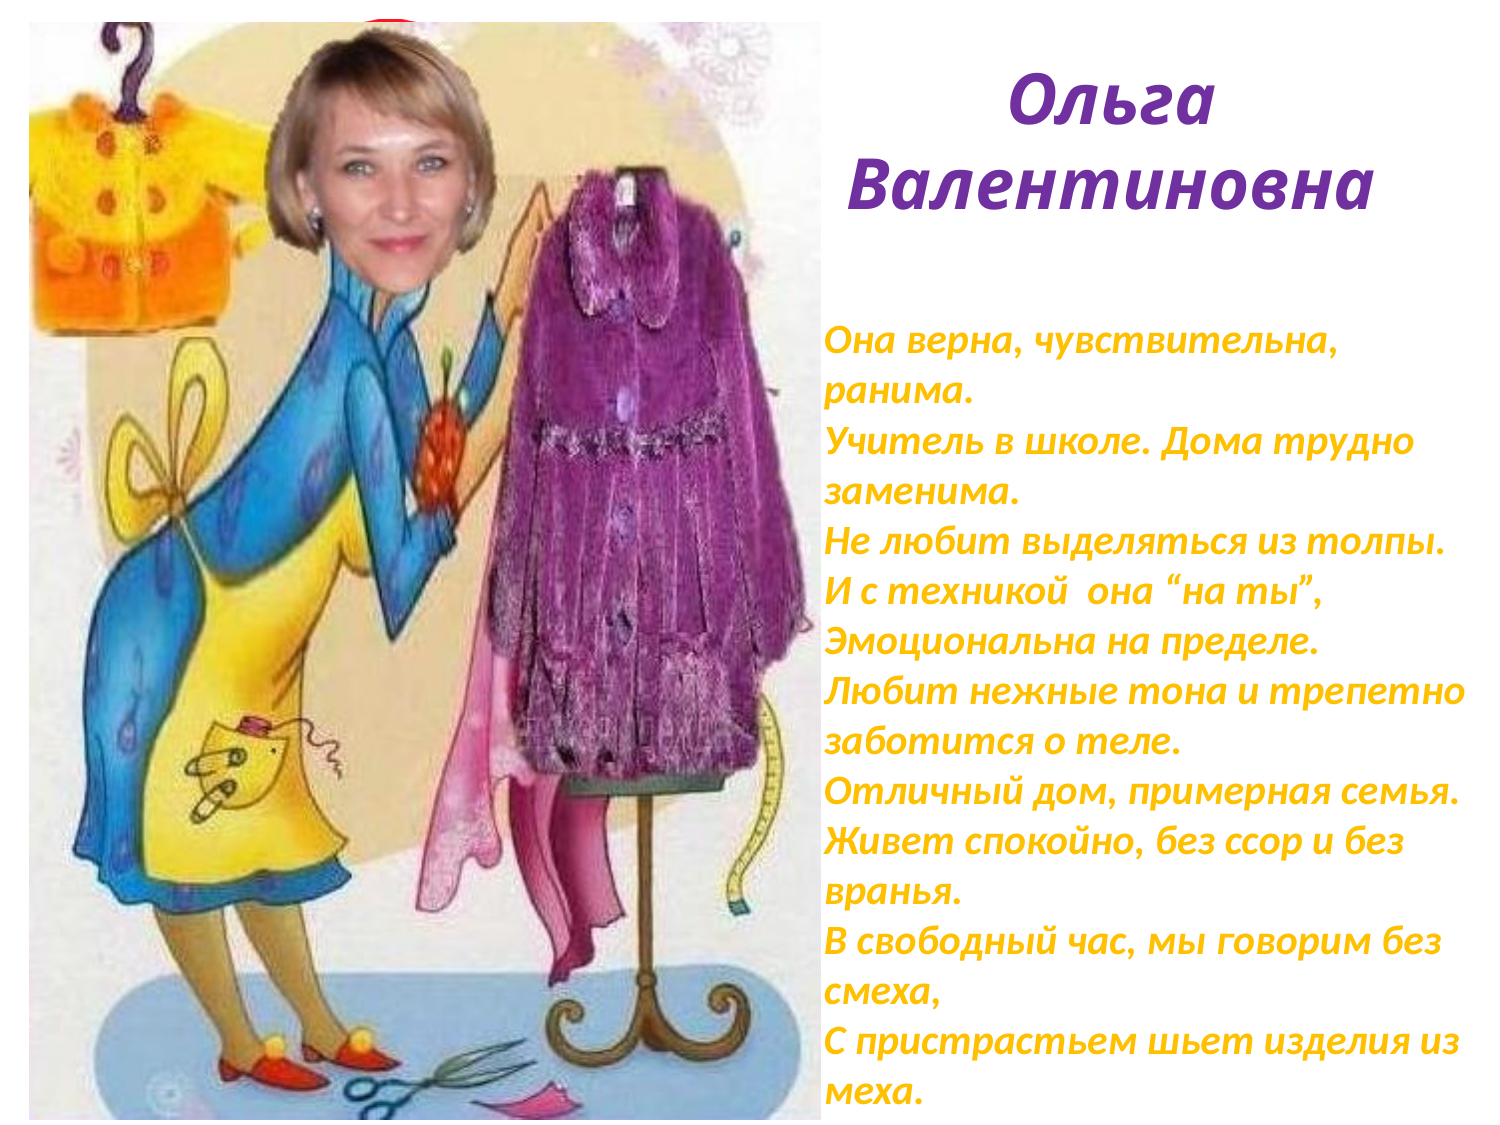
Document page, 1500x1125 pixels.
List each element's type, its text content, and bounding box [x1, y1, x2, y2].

text_box Она верна, чувствительна, ранима. Учитель в школе. Дома трудно заменима. Не любит выделяться из толпы. И с техникой она “на ты”, Эмоциональна на пределе. Любит нежные тона и трепетно заботится о теле. Отличный дом, примерная семья. Живет спокойно, без ссор и без вранья. В свободный час, мы говорим без смеха, С пристрастьем шьет изделия из меха. [826, 304, 1500, 1120]
title Ольга Валентиновна [826, 45, 1425, 233]
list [29, 22, 822, 1120]
